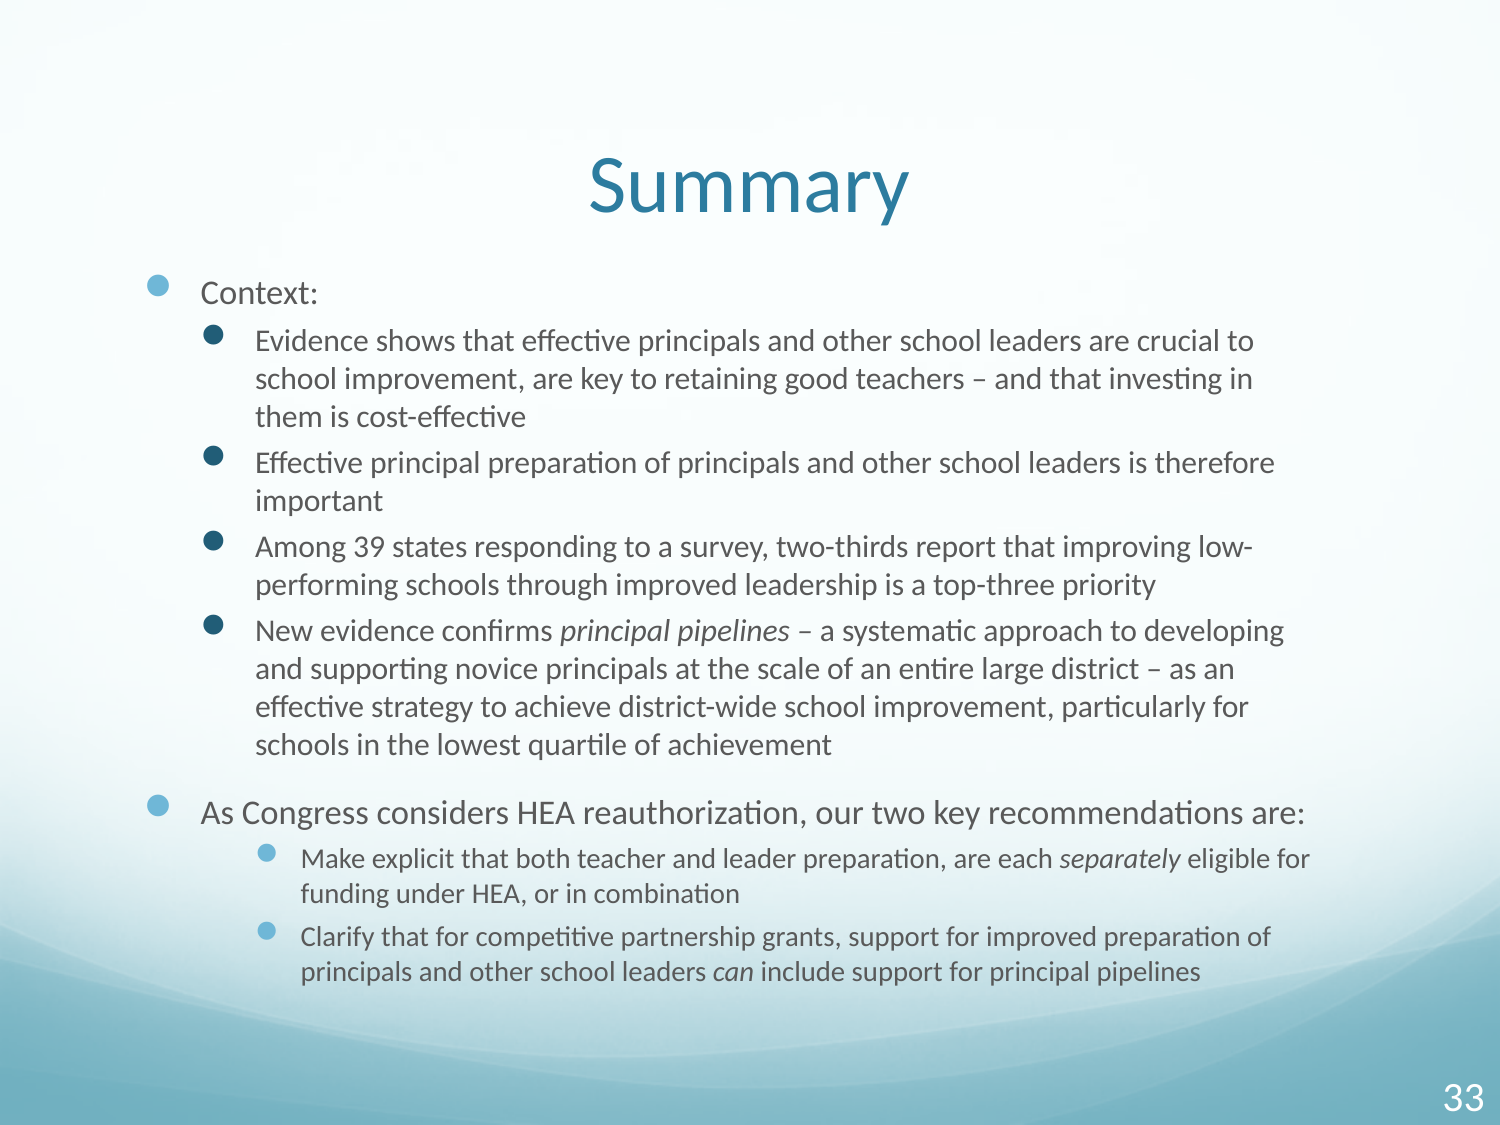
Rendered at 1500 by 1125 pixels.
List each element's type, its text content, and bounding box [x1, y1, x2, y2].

title Summary [0, 17, 1500, 237]
list Context: Evidence shows that effective principals and other school leaders are crucial to school improvement, are key to retaining good teachers – and that investing in them is cost-effective Effective principal preparation of principals and other school leaders is therefore important Among 39 states responding to a survey, two-thirds report that improving low-performing schools through improved leadership is a top-three priority New evidence confirms principal pipelines – a systematic approach to developing and supporting novice principals at the scale of an entire large district – as an effective strategy to achieve district-wide school improvement, particularly for schools in the lowest quartile of achievement As Congress considers HEA reauthorization, our two key recommendations are: Make explicit that both teacher and leader preparation, are each separately eligible for funding under HEA, or in combination Clarify that for competitive partnership grants, support for improved preparation of principals and other school leaders can include support for principal pipelines [129, 262, 1338, 1022]
slide_number 33 [1337, 1065, 1500, 1125]
